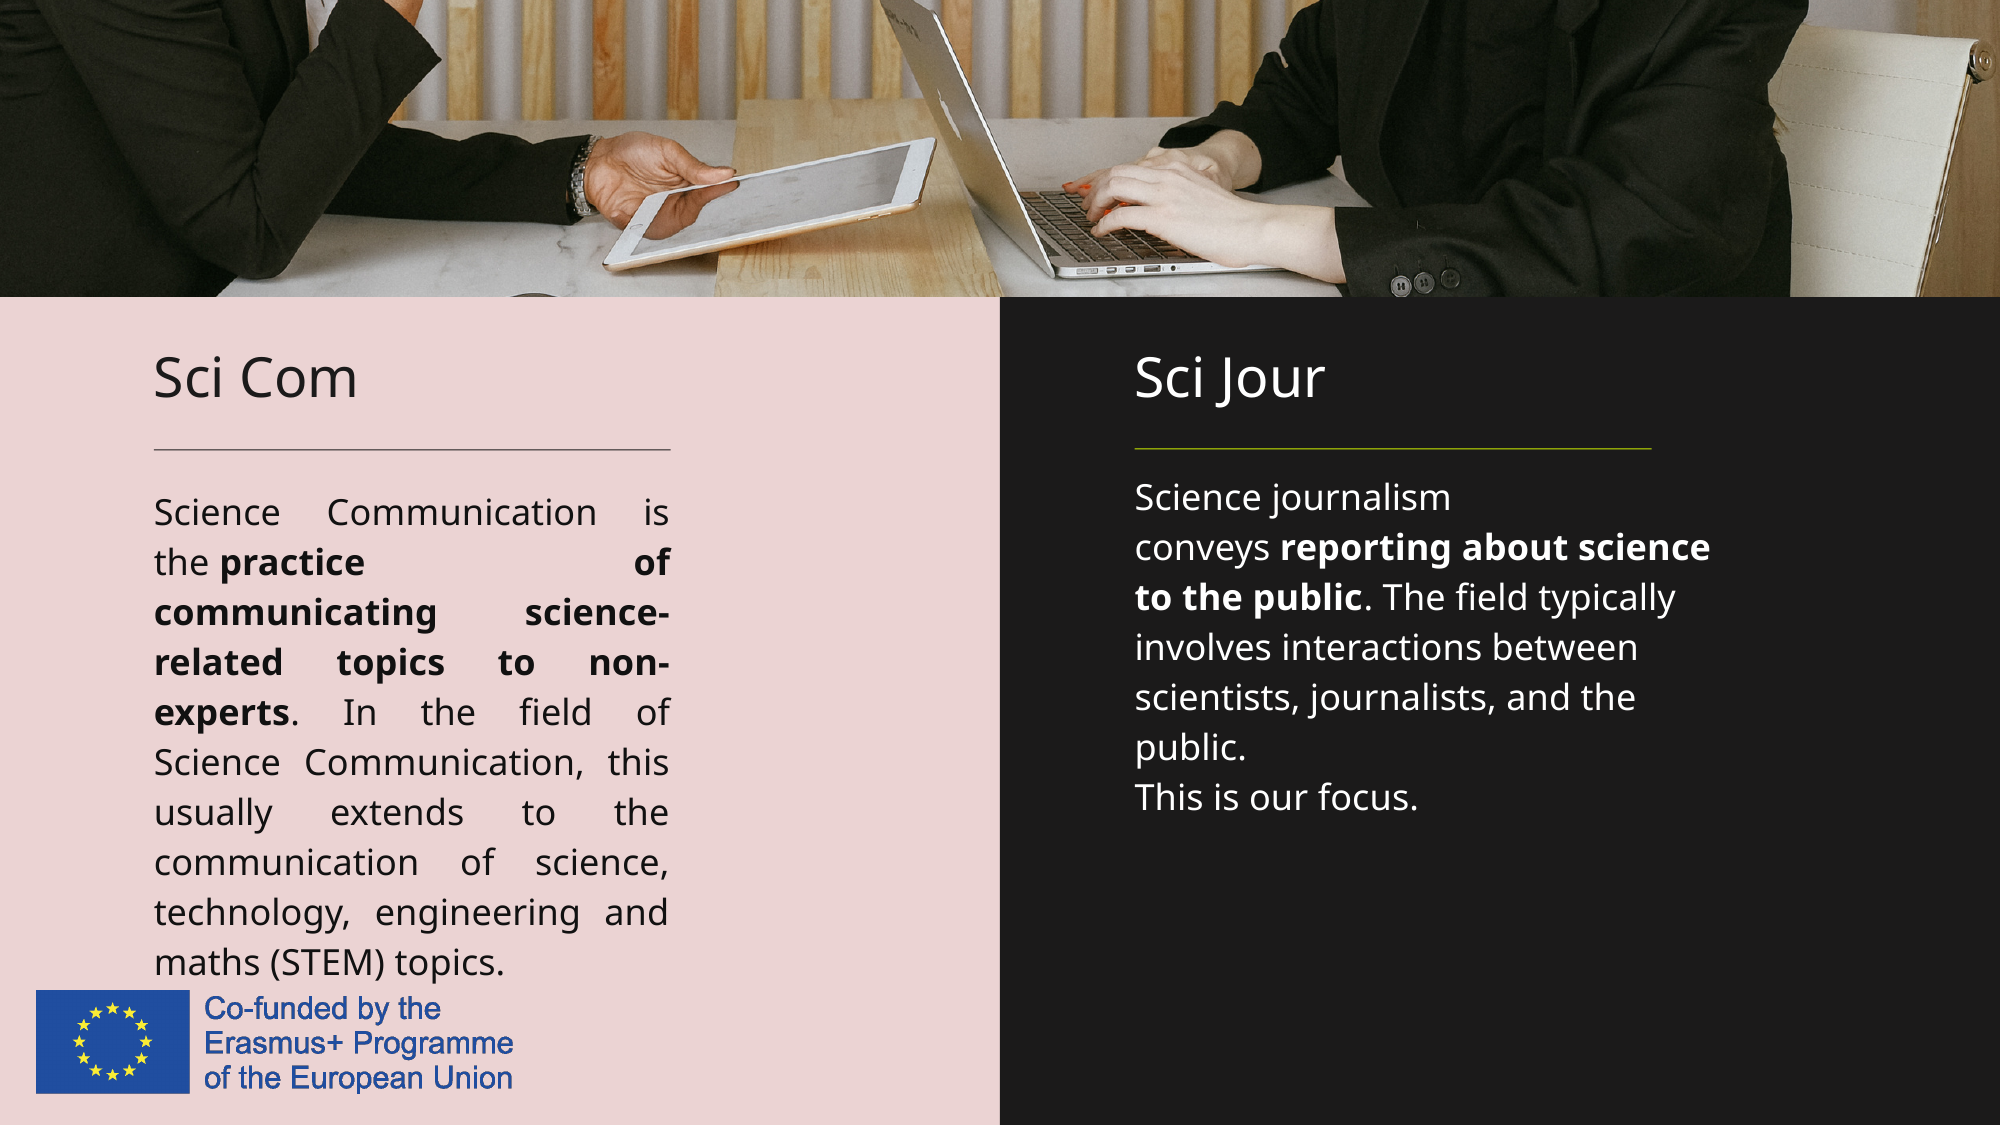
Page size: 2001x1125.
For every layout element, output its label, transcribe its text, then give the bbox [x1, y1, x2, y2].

text_box Sci Jour [1134, 349, 1652, 409]
picture [0, 0, 2000, 297]
text_box Sci Com [153, 349, 671, 409]
text_box Science journalism conveys reporting about science to the public. The field typically involves interactions between scientists, journalists, and the public. This is our focus. [1134, 467, 1719, 818]
text_box Science Communication is the practice of communicating science-related topics to non-experts. In the field of Science Communication, this usually extends to the communication of science, technology, engineering and maths (STEM) topics. [153, 482, 671, 983]
picture [36, 990, 513, 1094]
text_box [999, 307, 2000, 1125]
